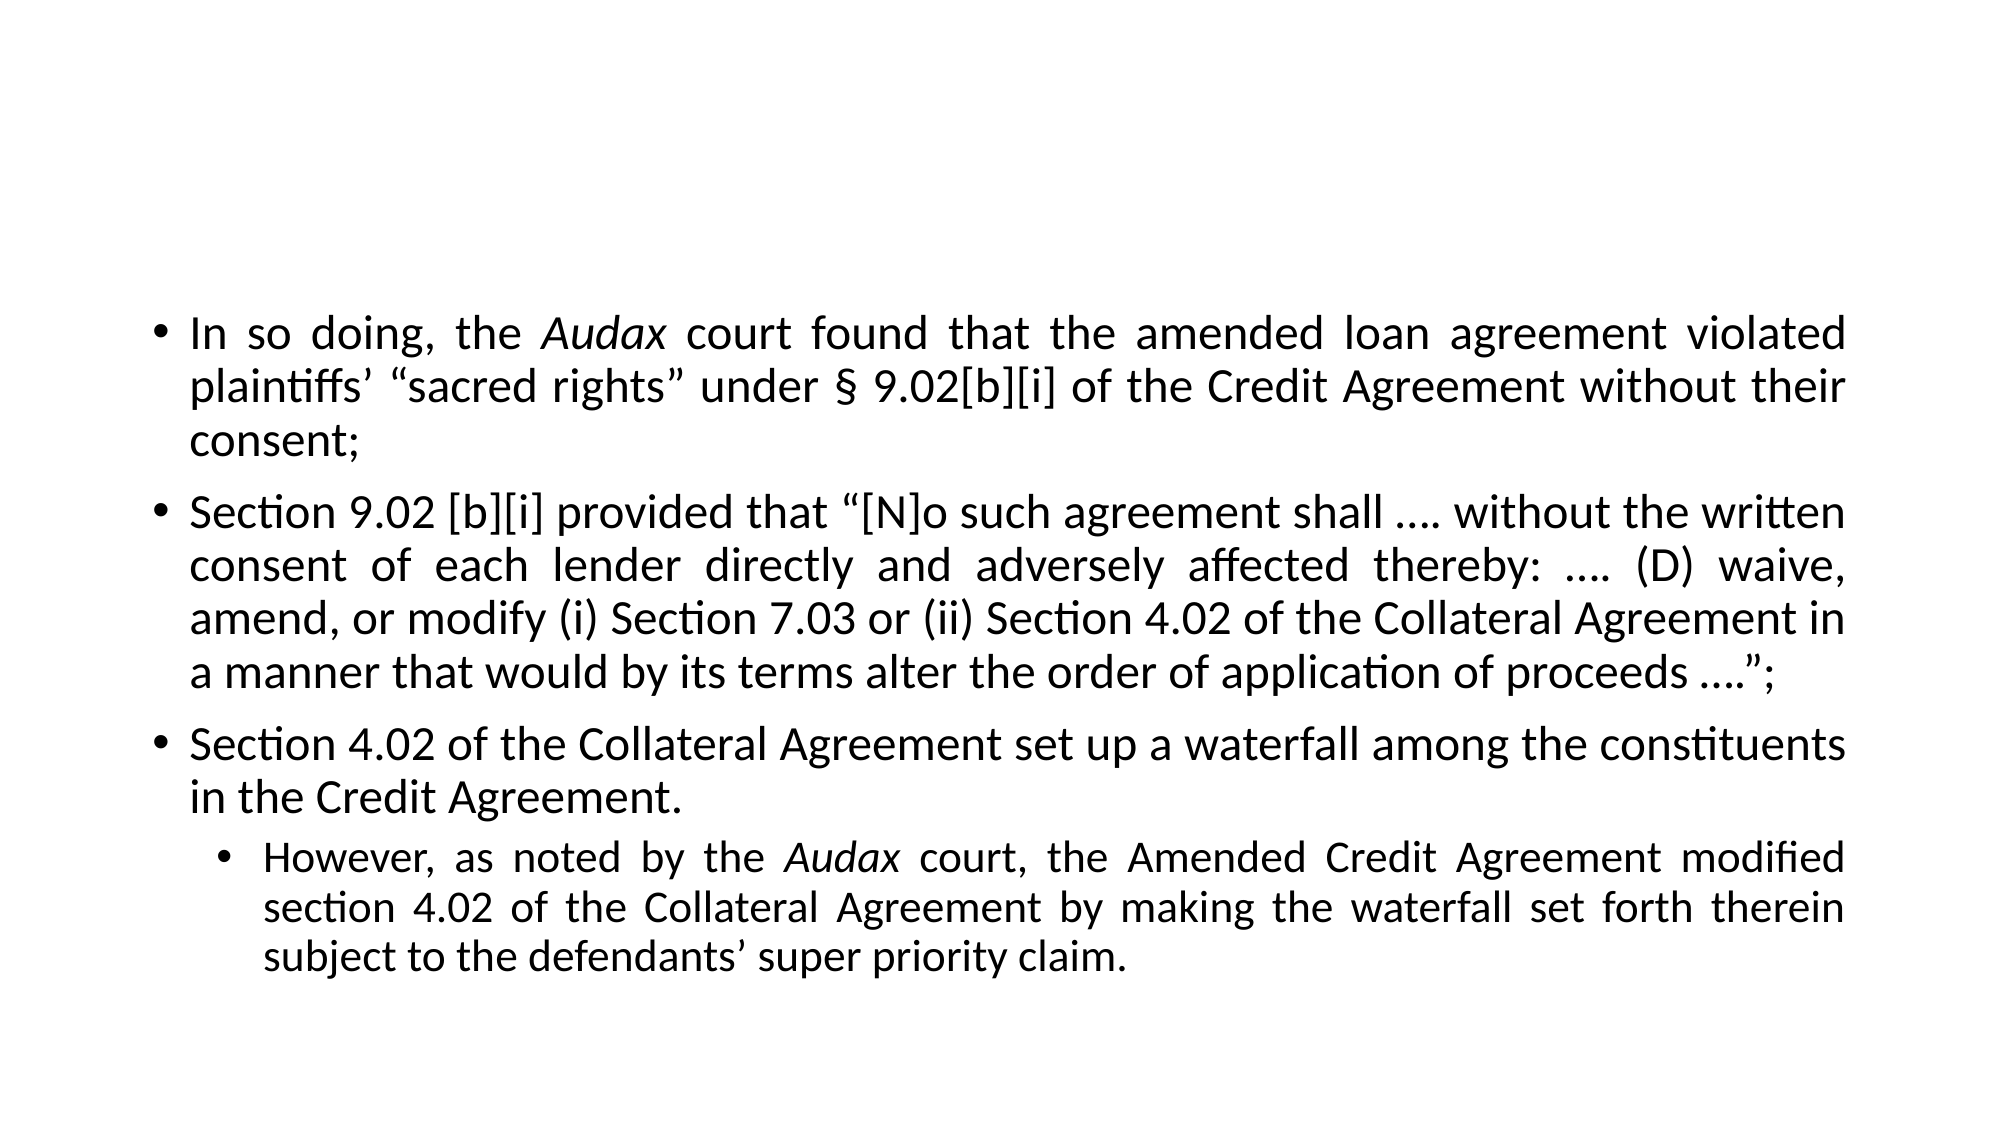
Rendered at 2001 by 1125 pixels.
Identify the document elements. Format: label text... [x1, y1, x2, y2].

list In so doing, the Audax court found that the amended loan agreement violated plaintiffs’ “sacred rights” under § 9.02[b][i] of the Credit Agreement without their consent; Section 9.02 [b][i] provided that “[N]o such agreement shall …. without the written consent of each lender directly and adversely affected thereby: …. (D) waive, amend, or modify (i) Section 7.03 or (ii) Section 4.02 of the Collateral Agreement in a manner that would by its terms alter the order of application of proceeds ….”; Section 4.02 of the Collateral Agreement set up a waterfall among the constituents in the Credit Agreement. However, as noted by the Audax court, the Amended Credit Agreement modified section 4.02 of the Collateral Agreement by making the waterfall set forth therein subject to the defendants’ super priority claim. [137, 299, 1863, 1014]
